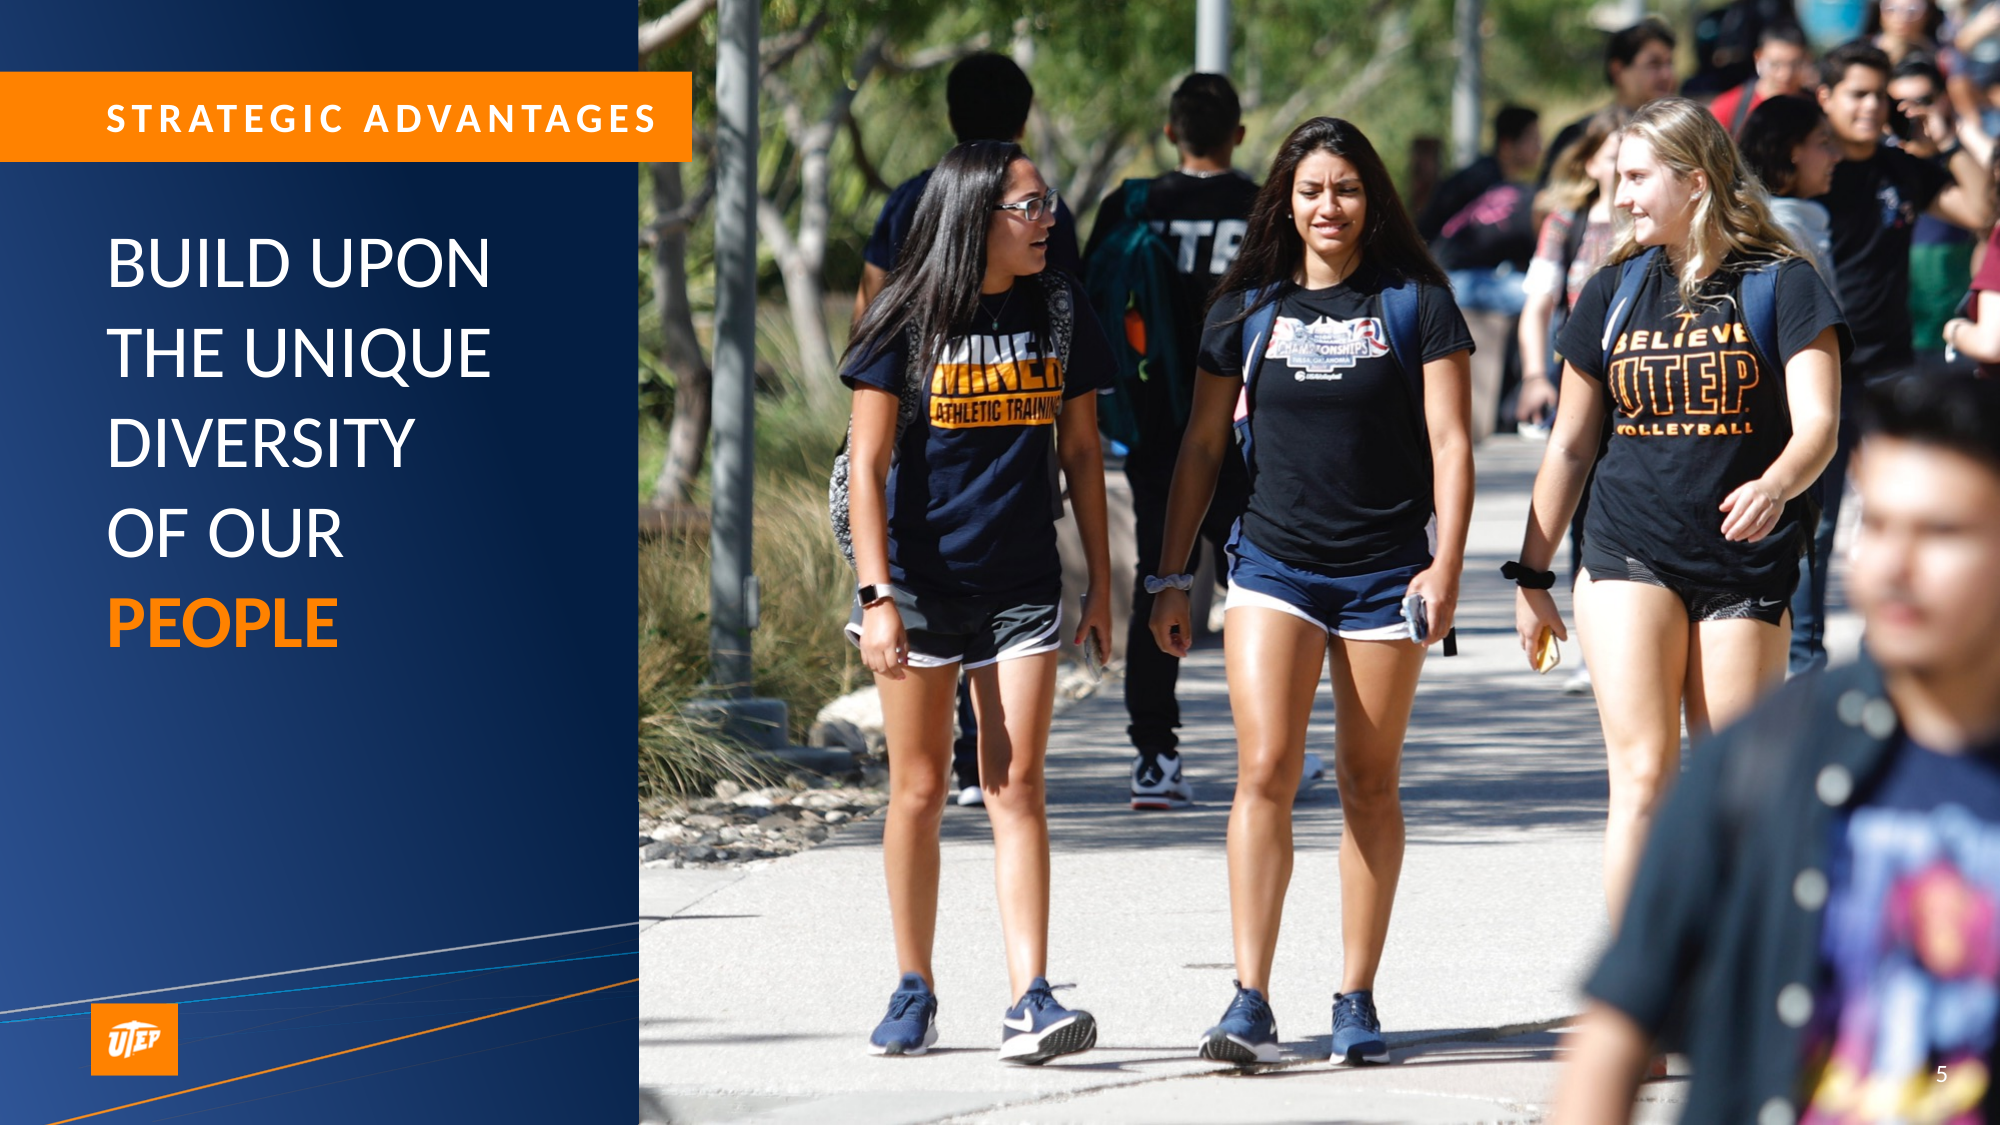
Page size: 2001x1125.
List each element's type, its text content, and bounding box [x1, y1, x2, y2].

picture [0, 0, 2000, 1125]
text_box STRATEGIC ADVANTAGES [91, 83, 638, 149]
text_box [0, 163, 638, 878]
text_box BUILD UPON THE UNIQUE DIVERSITY OF OUR PEOPLE [91, 205, 638, 671]
text_box [0, 0, 638, 70]
text_box [0, 70, 638, 163]
